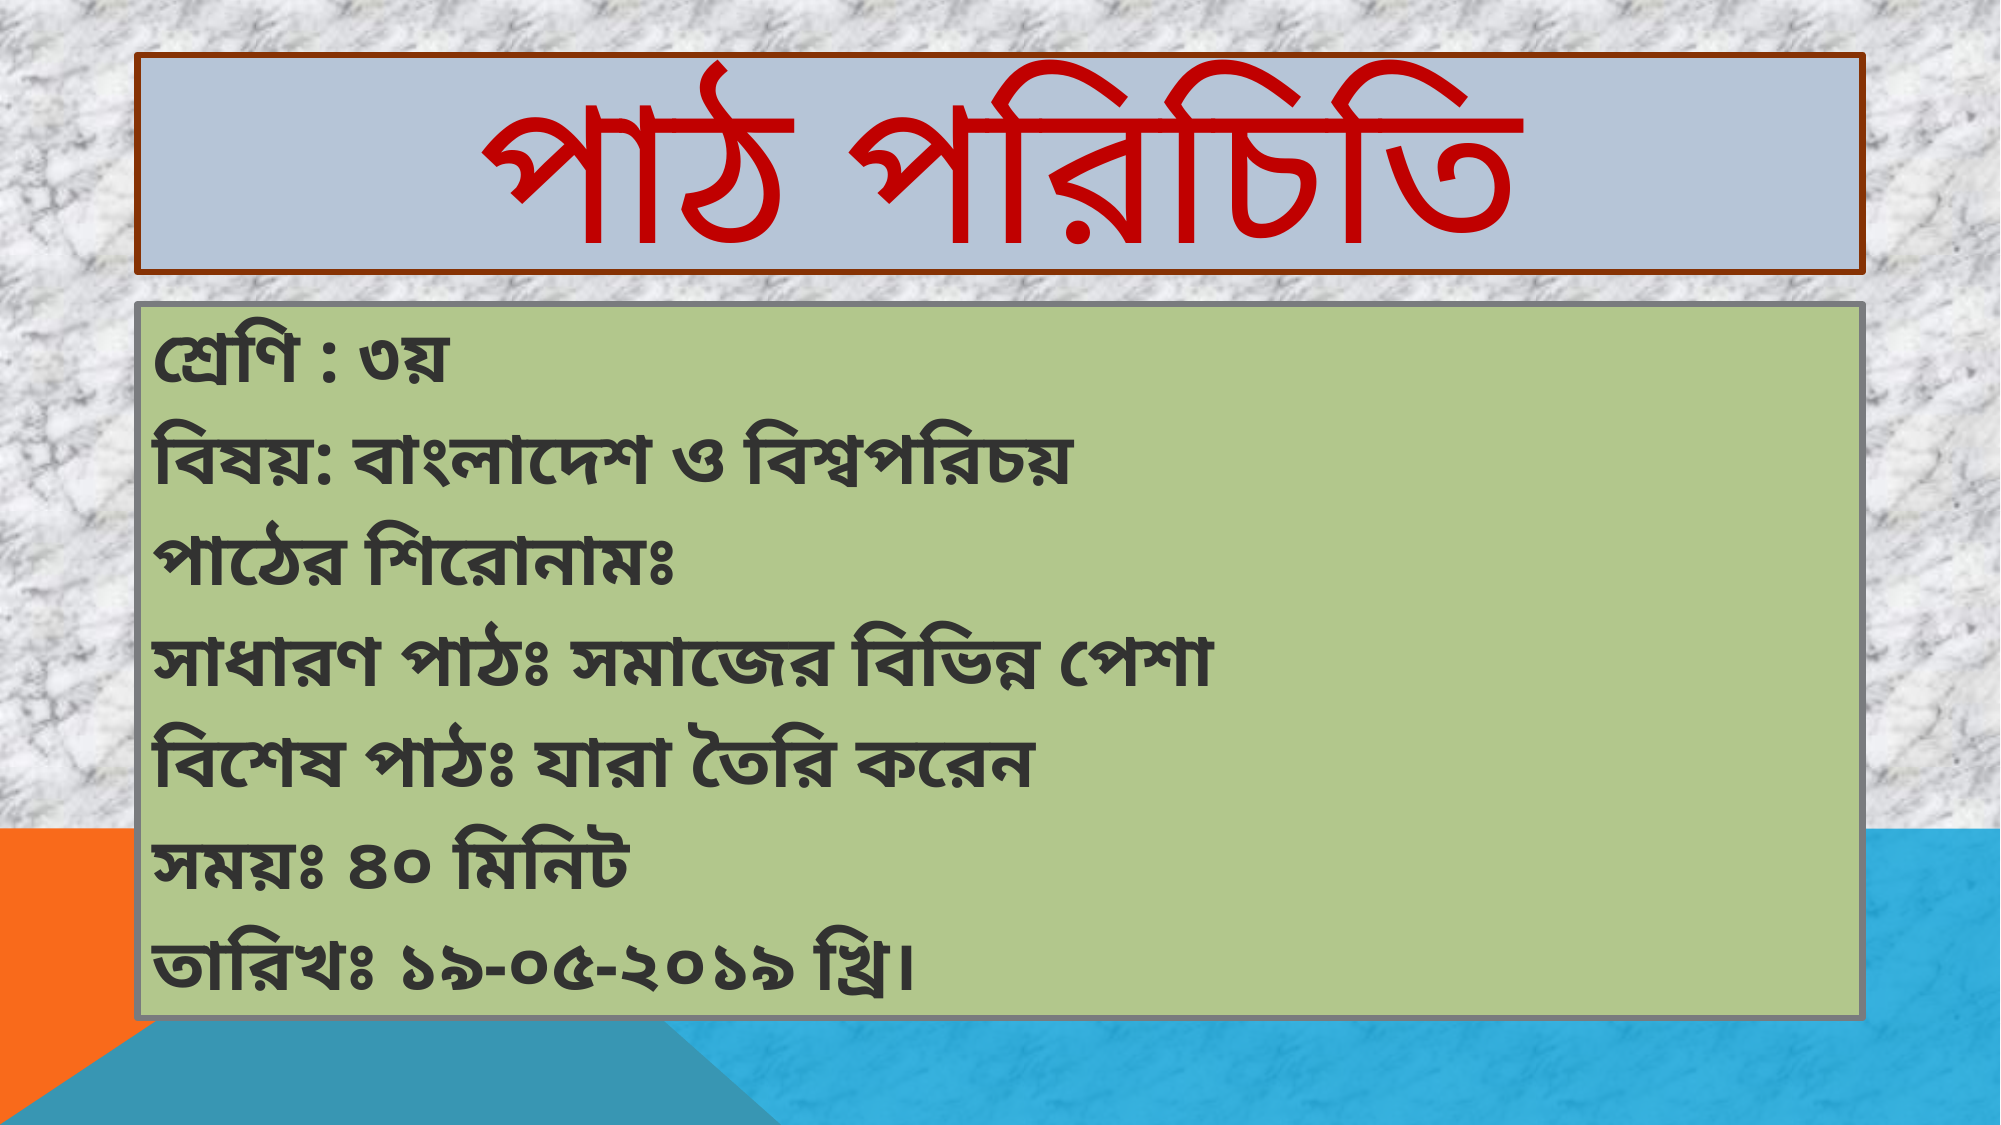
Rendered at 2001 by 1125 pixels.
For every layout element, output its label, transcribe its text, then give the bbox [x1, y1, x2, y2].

title পাঠ পরিচিতি [137, 54, 1863, 273]
list শ্রেণি : ৩য় বিষয়: বাংলাদেশ ও বিশ্বপরিচয় পাঠের শিরোনামঃ সাধারণ পাঠঃ সমাজের বিভিন্ন পেশা বিশেষ পাঠঃ যারা তৈরি করেন সময়ঃ ৪০ মিনিট তারিখঃ ১৯-০৫-২০১৯ খ্রি। [137, 304, 1863, 1018]
picture [0, 0, 2001, 1125]
